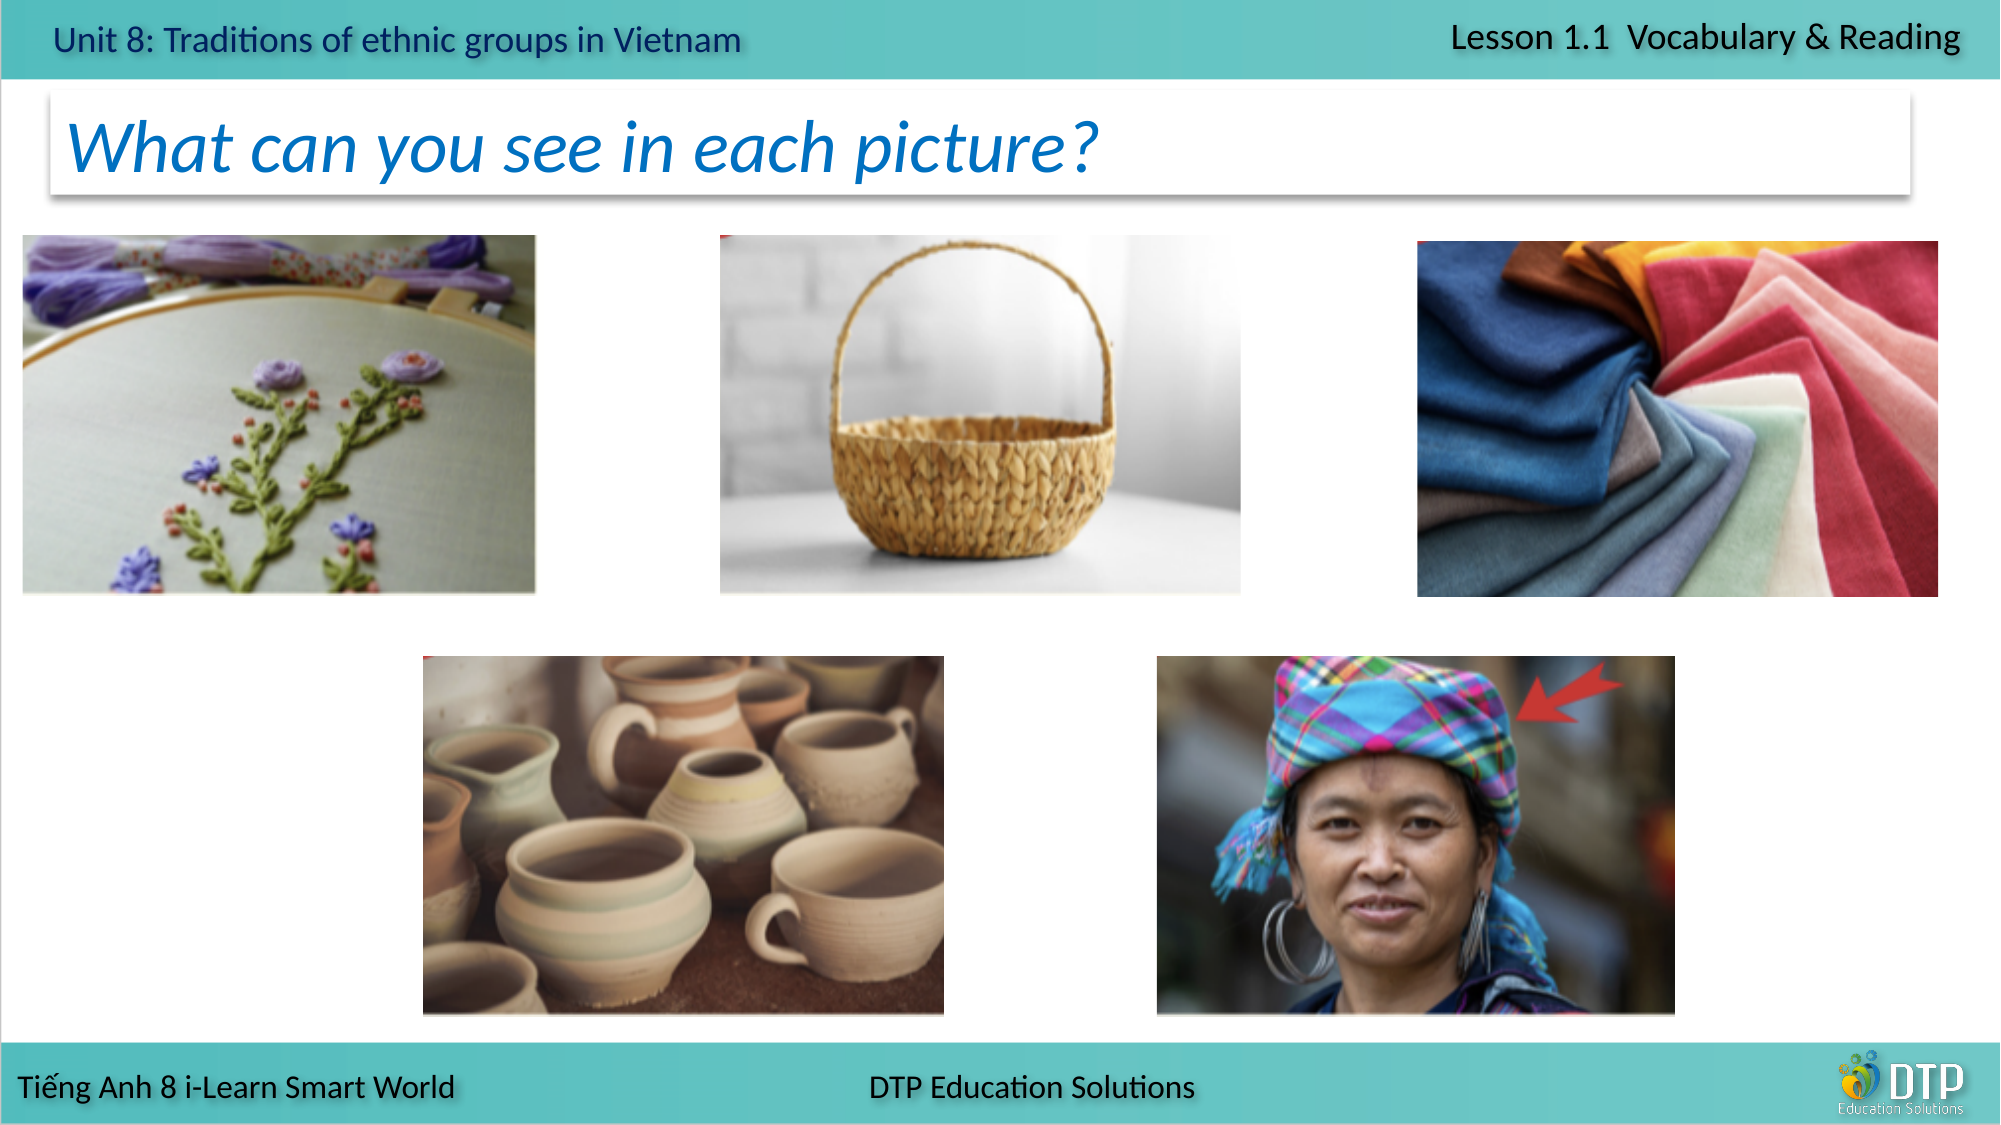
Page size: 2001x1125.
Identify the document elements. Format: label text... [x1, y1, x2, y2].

text_box What can you see in each picture? [50, 89, 1911, 195]
picture [0, 0, 2000, 1125]
